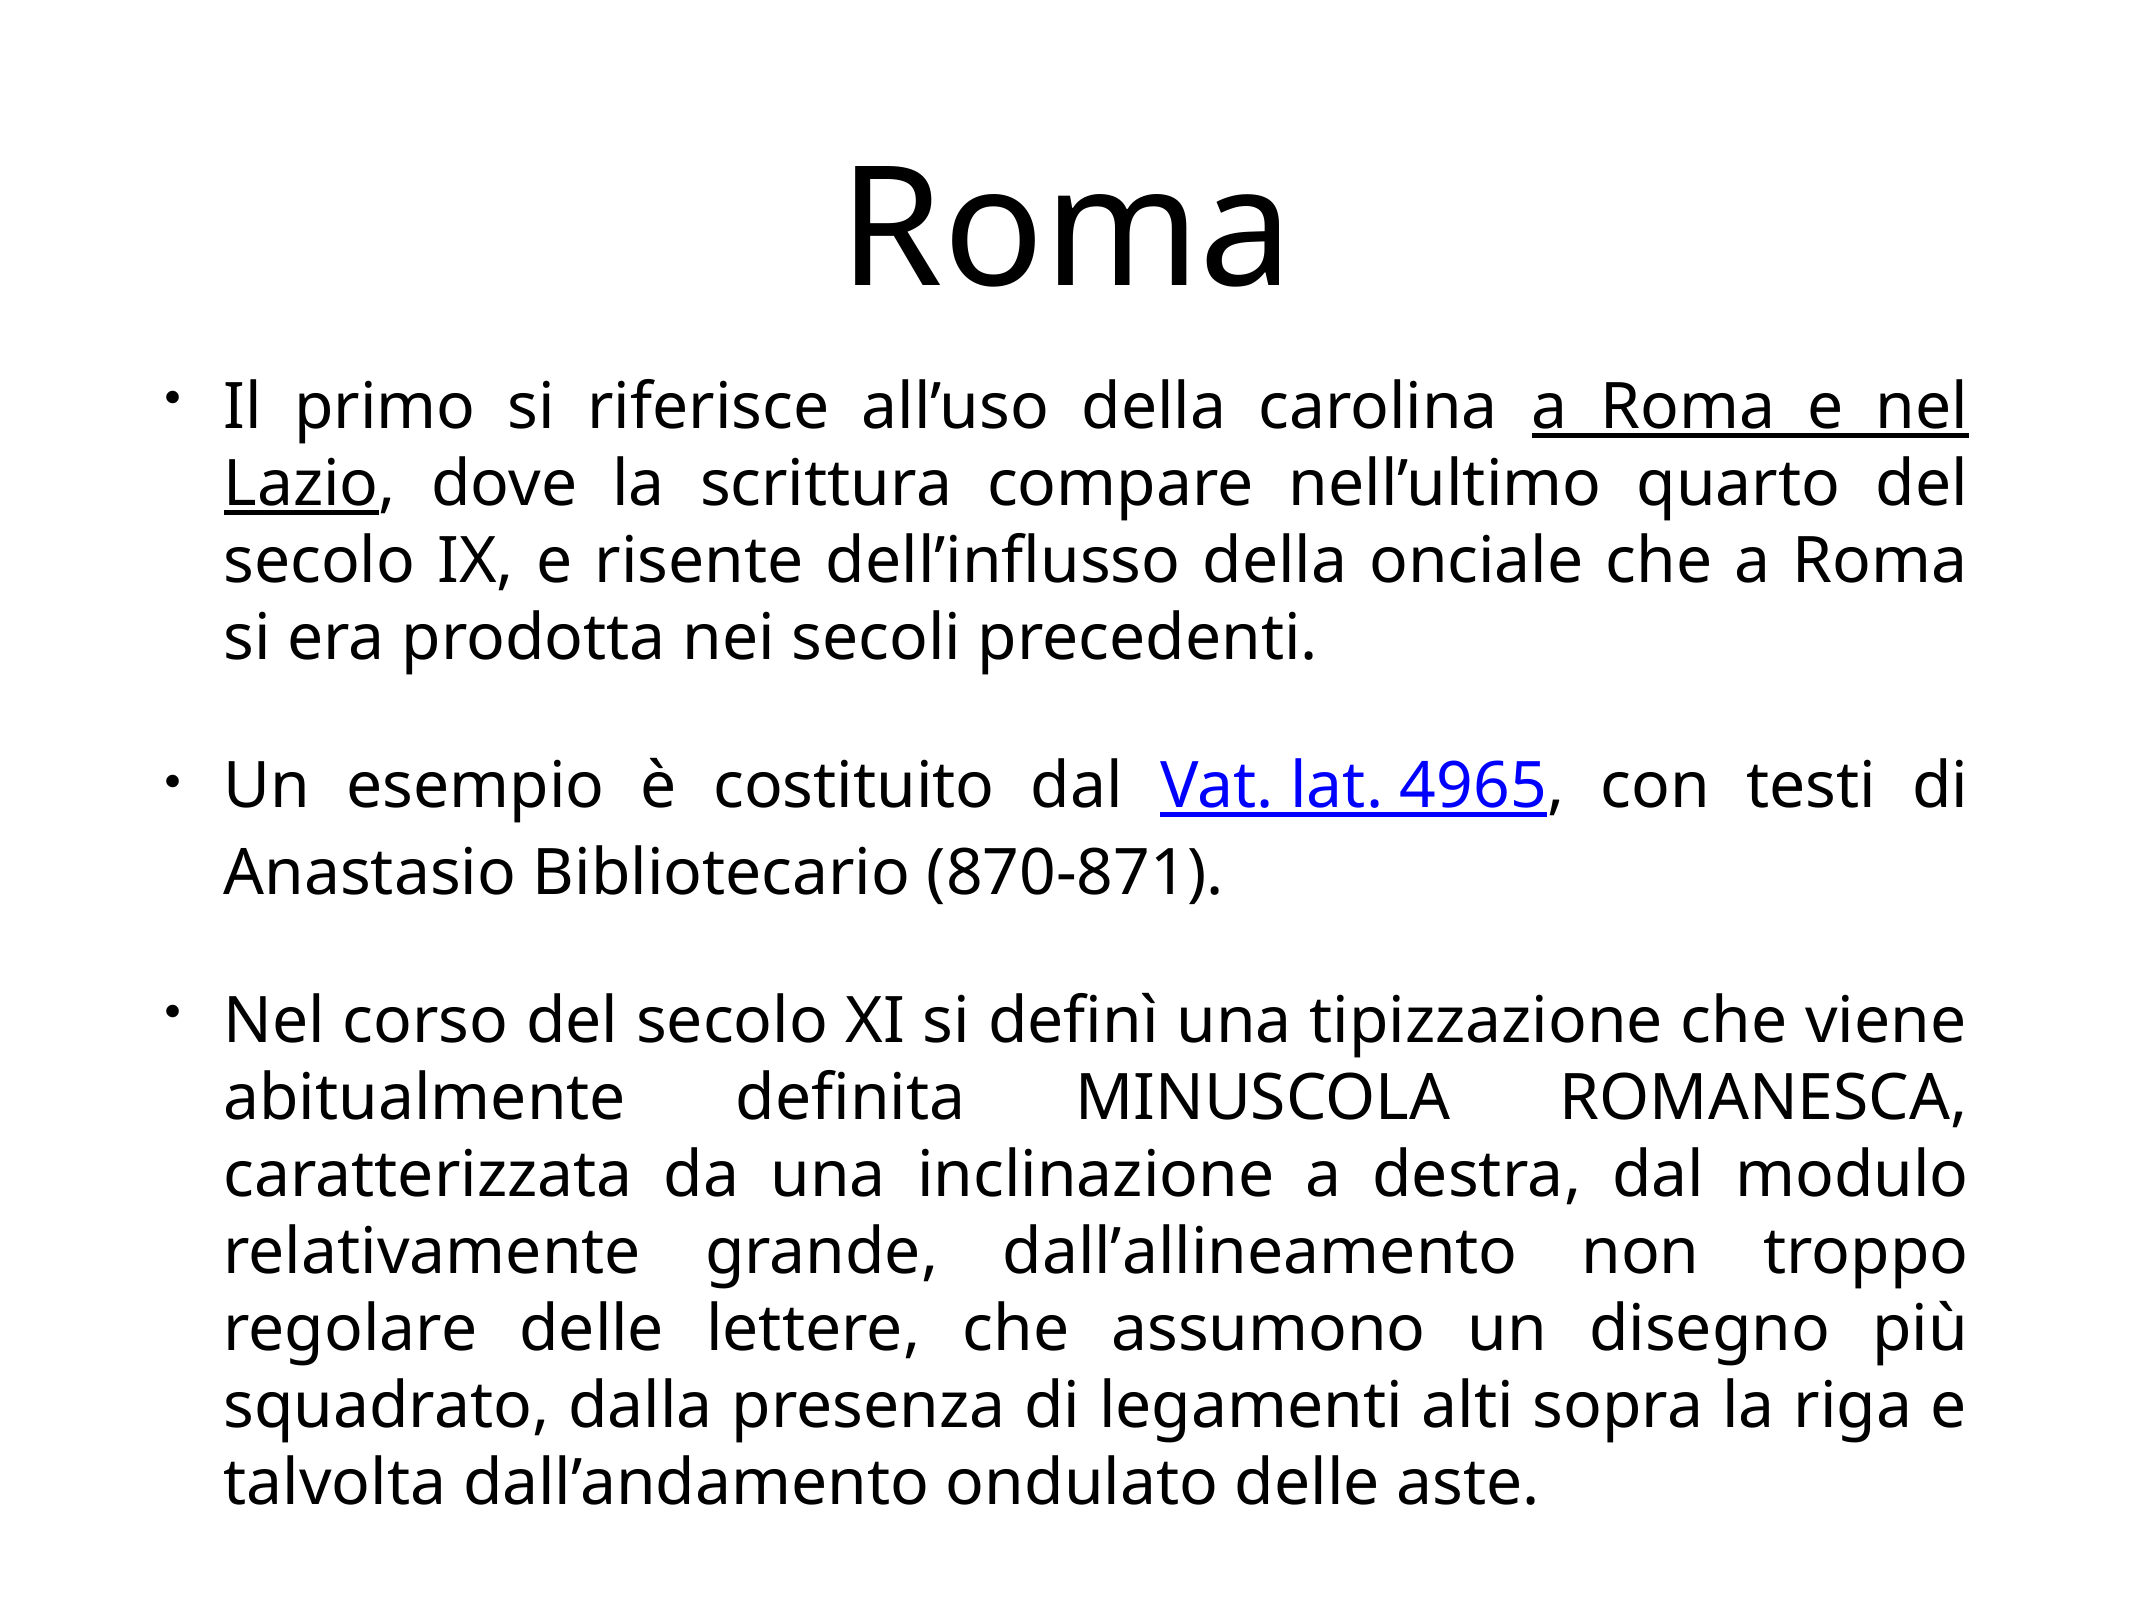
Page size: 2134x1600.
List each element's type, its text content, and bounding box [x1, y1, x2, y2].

list Il primo si riferisce all’uso della carolina a Roma e nel Lazio, dove la scrittura compare nell’ultimo quarto del secolo IX, e risente dell’influsso della onciale che a Roma si era prodotta nei secoli precedenti. Un esempio è costituito dal Vat. lat. 4965, con testi di Anastasio Bibliotecario (870-871). Nel corso del secolo XI si definì una tipizzazione che viene abitualmente definita MINUSCOLA ROMANESCA, caratterizzata da una inclinazione a destra, dal modulo relativamente grande, dall’allineamento non troppo regolare delle lettere, che assumono un disegno più squadrato, dalla presenza di legamenti alti sopra la riga e talvolta dall’andamento ondulato delle aste. [155, 424, 1978, 1457]
title Roma [155, 41, 1978, 397]
